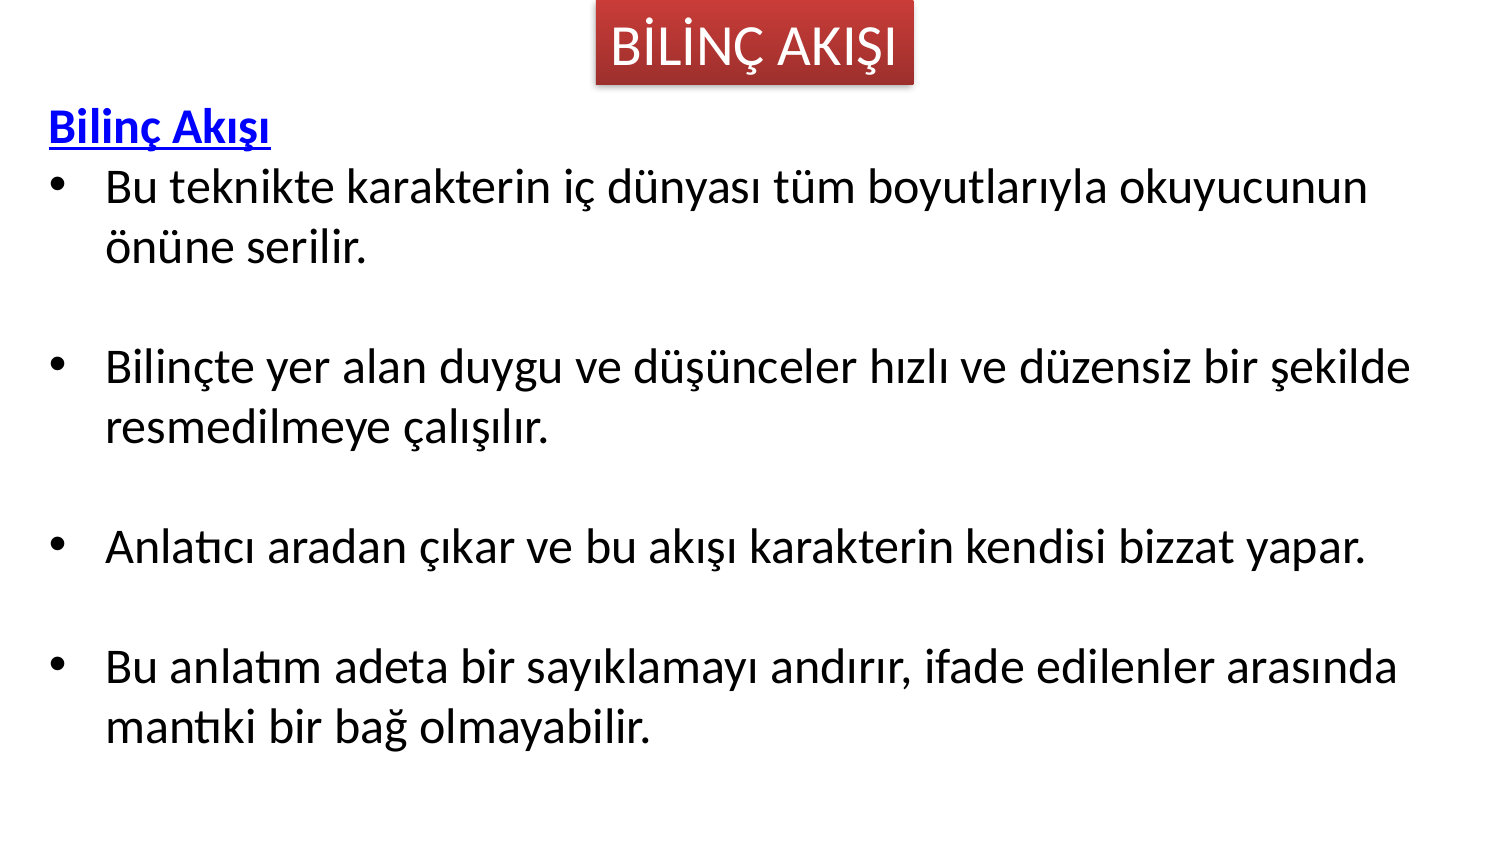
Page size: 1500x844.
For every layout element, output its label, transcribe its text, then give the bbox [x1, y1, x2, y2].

text_box BİLİNÇ AKIŞI [595, 0, 914, 85]
text_box Bilinç Akışı Bu teknikte karakterin iç dünyası tüm boyutlarıyla okuyucunun önüne serilir. Bilinçte yer alan duygu ve düşünceler hızlı ve düzensiz bir şekilde resmedilmeye çalışılır. Anlatıcı aradan çıkar ve bu akışı karakterin kendisi bizzat yapar. Bu anlatım adeta bir sayıklamayı andırır, ifade edilenler arasında mantıki bir bağ olmayabilir. [34, 85, 1476, 761]
